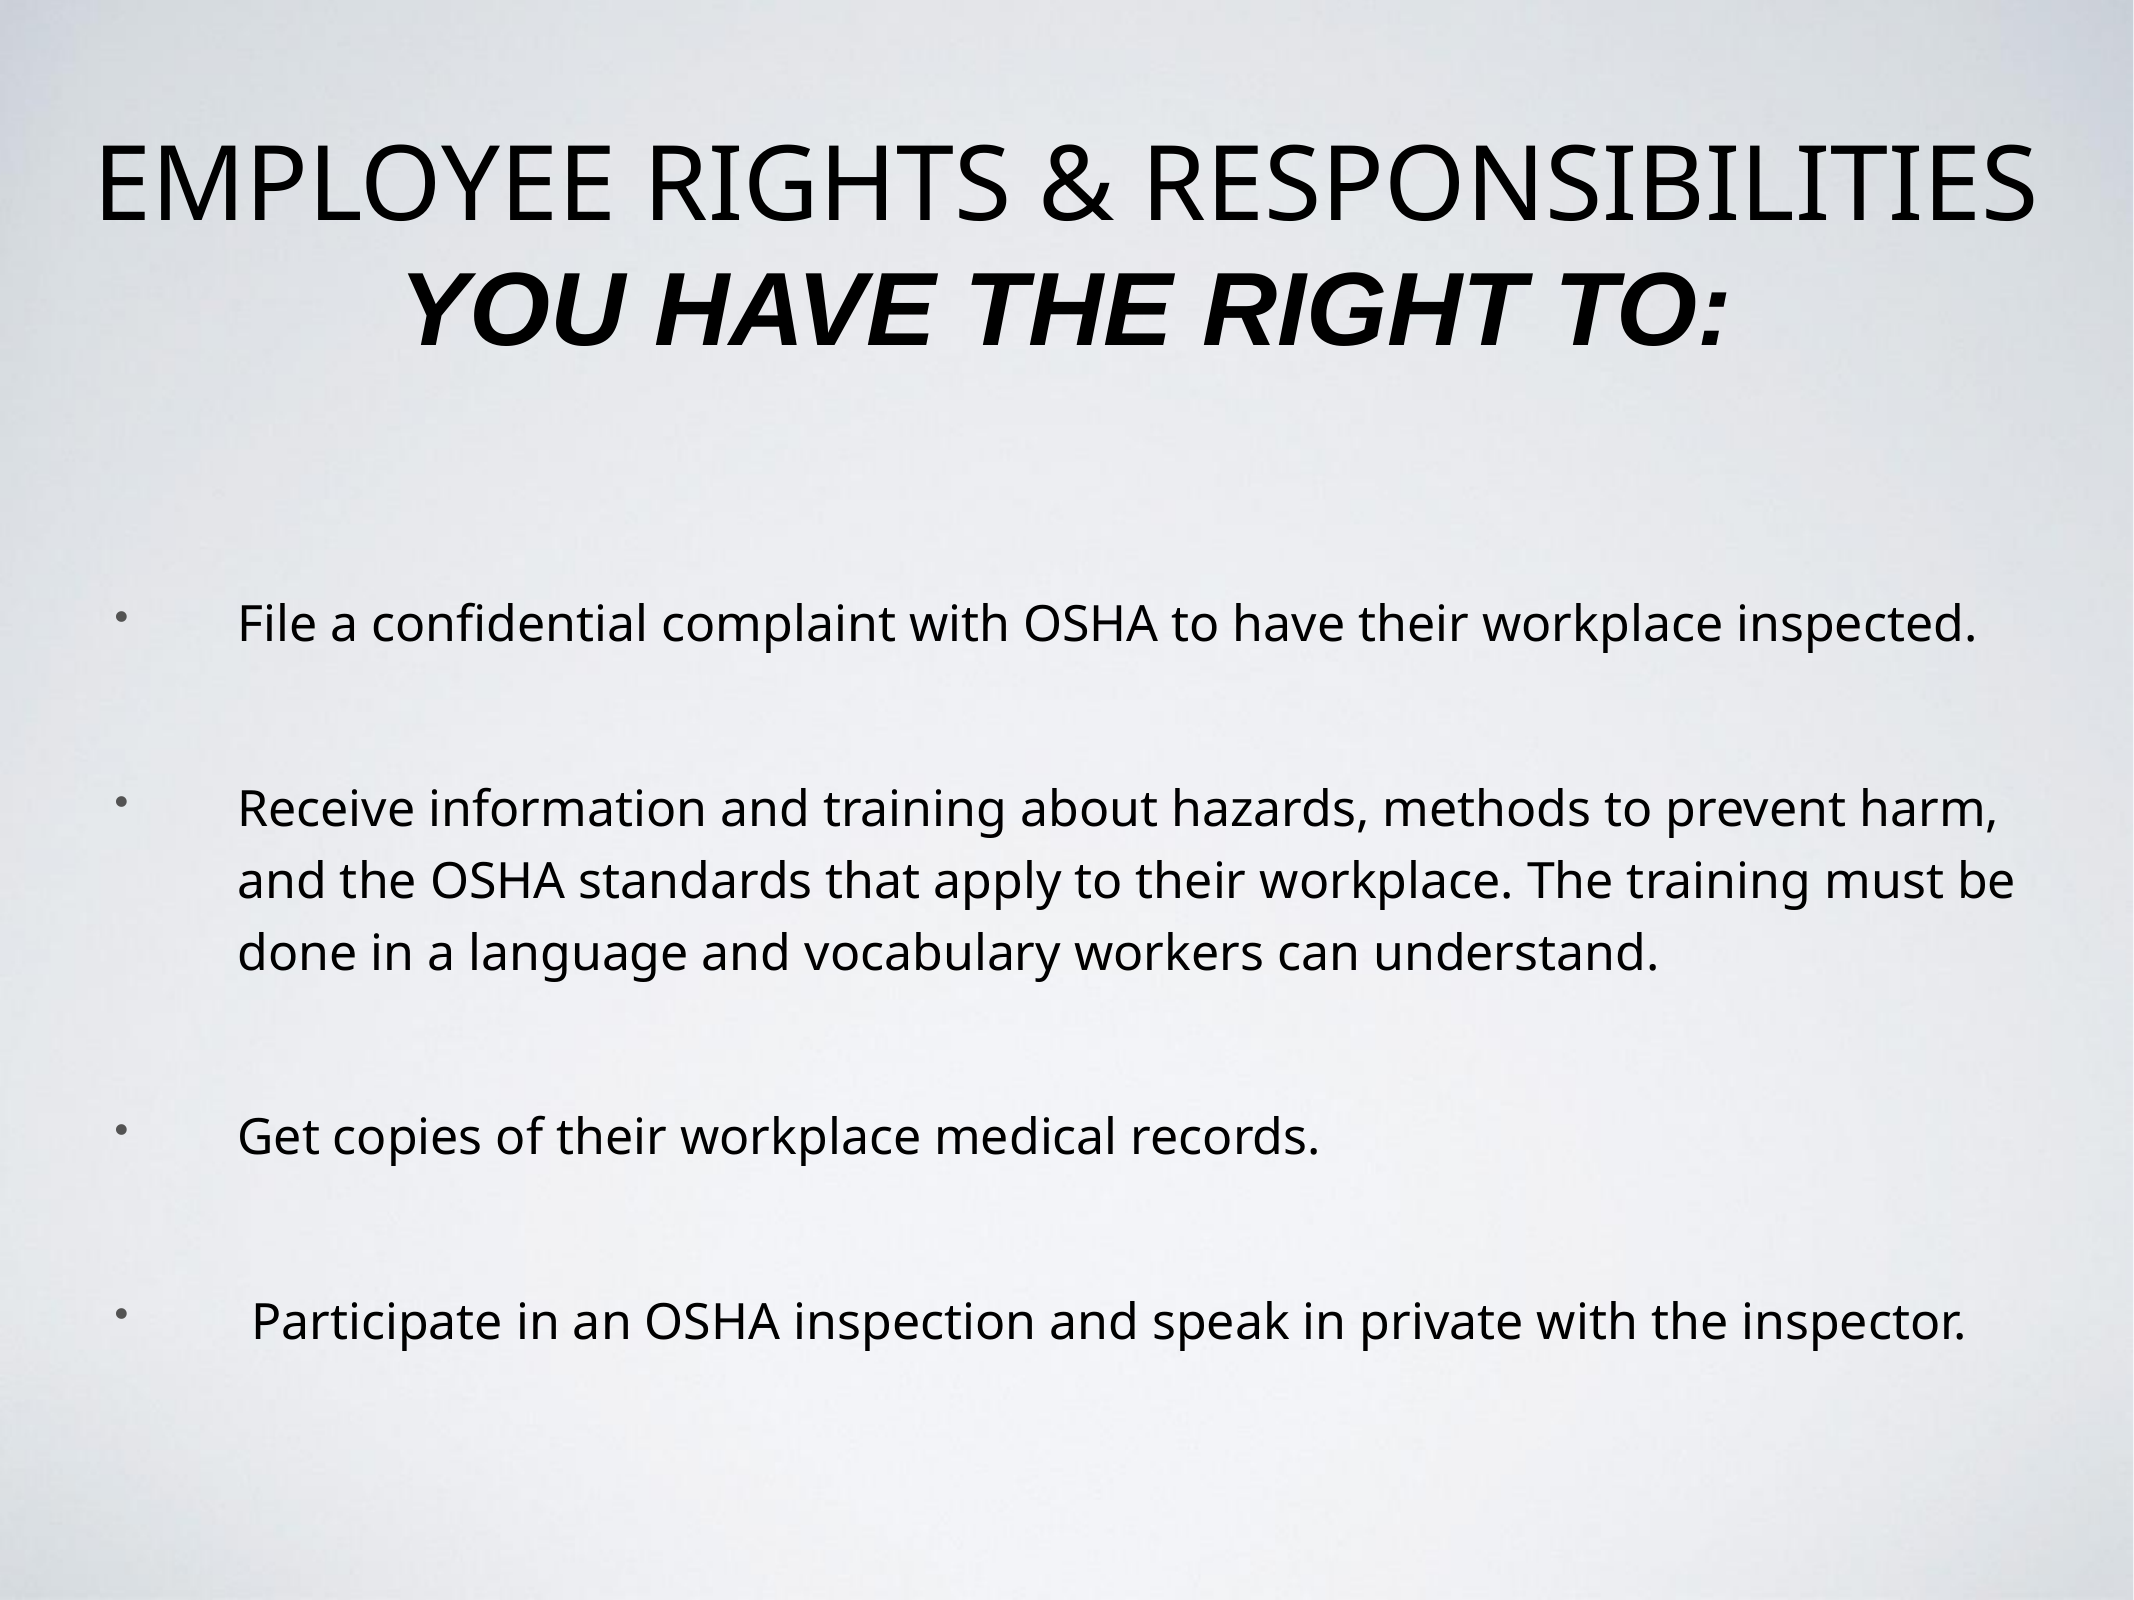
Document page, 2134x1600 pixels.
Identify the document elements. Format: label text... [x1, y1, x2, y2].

list File a confidential complaint with OSHA to have their workplace inspected. Receive information and training about hazards, methods to prevent harm, and the OSHA standards that apply to their workplace. The training must be done in a language and vocabulary workers can understand. Get copies of their workplace medical records. Participate in an OSHA inspection and speak in private with the inspector. [57, 447, 2076, 1482]
picture [0, 0, 2134, 1600]
title Employee Rights & Responsibilities You have the right to: [57, 41, 2076, 443]
